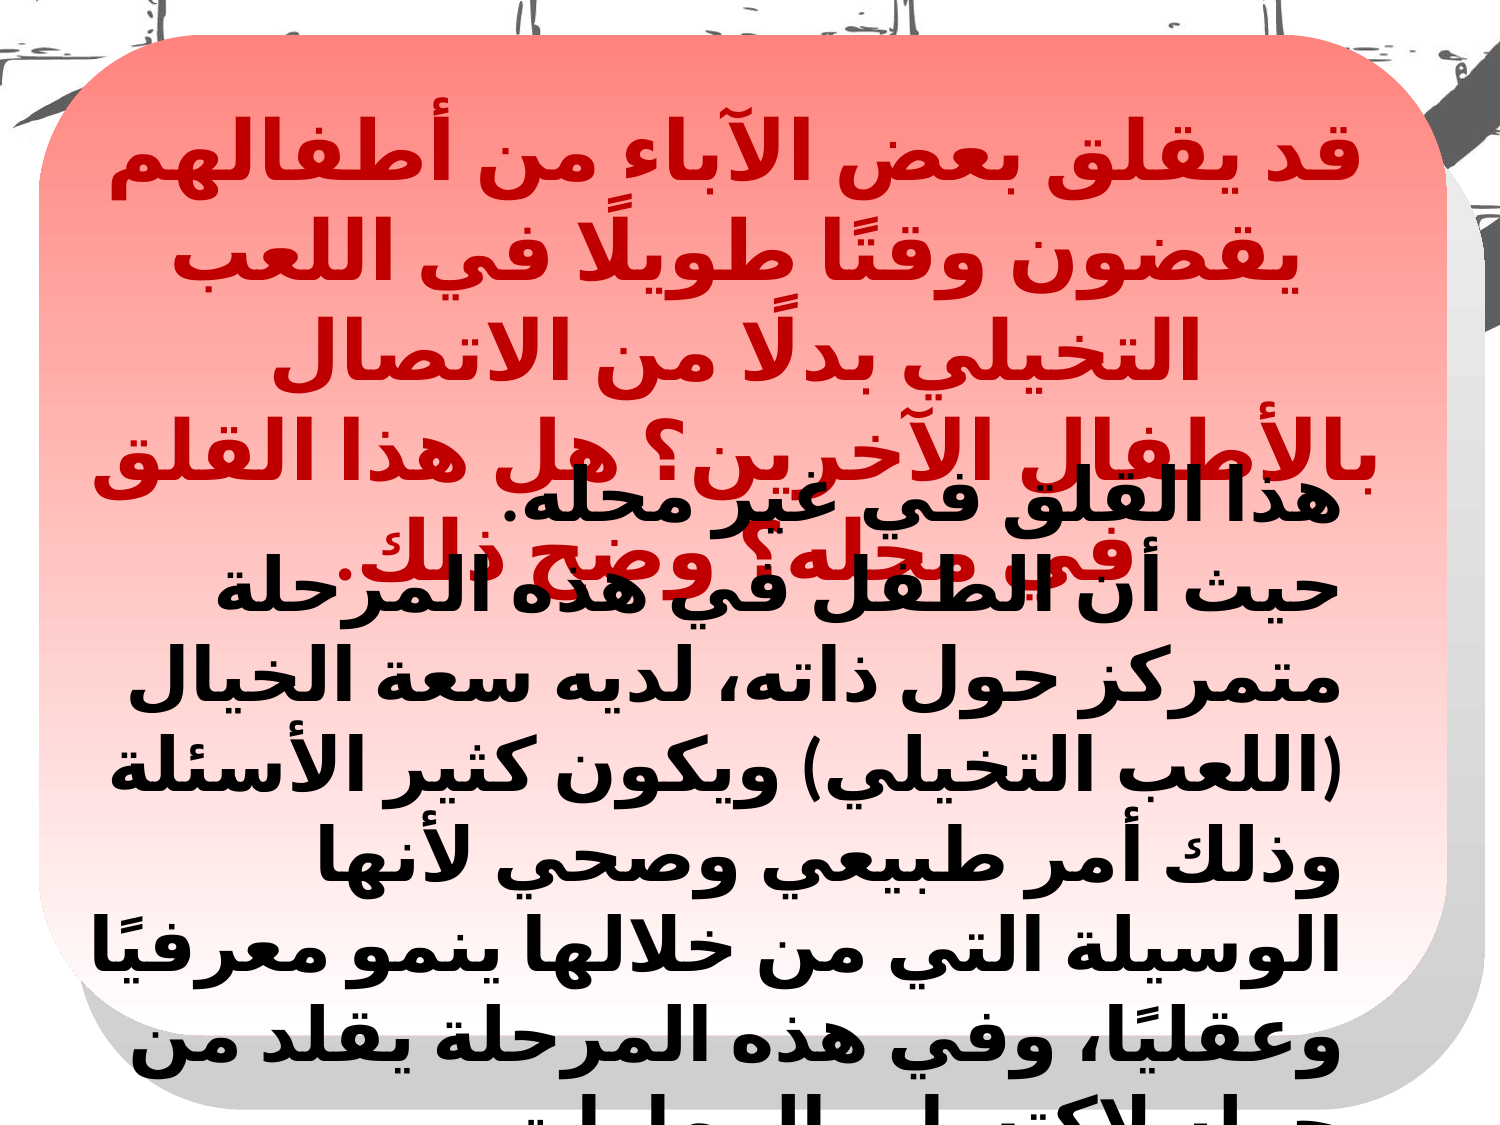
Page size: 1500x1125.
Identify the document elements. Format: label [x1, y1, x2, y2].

picture [0, 0, 1500, 1125]
text_box [38, 34, 1486, 1110]
